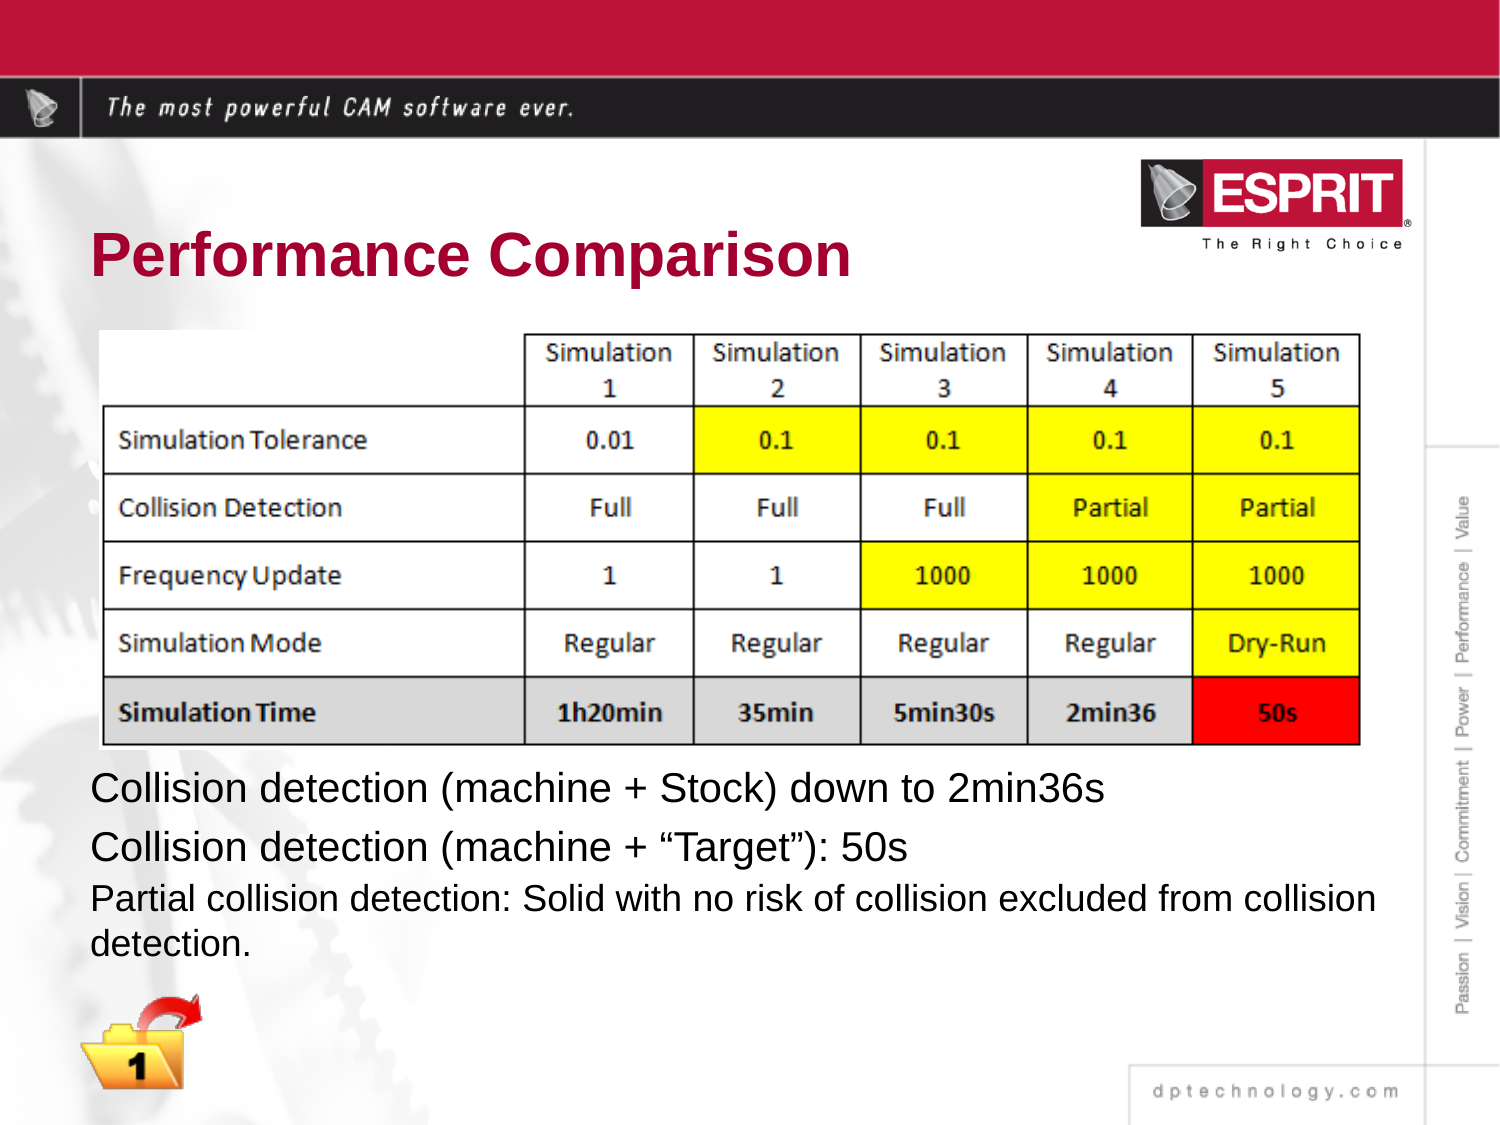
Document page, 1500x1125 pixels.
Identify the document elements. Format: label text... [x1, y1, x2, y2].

title Performance Comparison [74, 157, 1426, 346]
picture [0, 0, 1500, 1125]
text_box Collision detection (machine + Stock) down to 2min36s Collision detection (machine + “Target”): 50s Partial collision detection: Solid with no risk of collision excluded from collision detection. [74, 345, 1425, 1063]
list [99, 330, 1366, 751]
